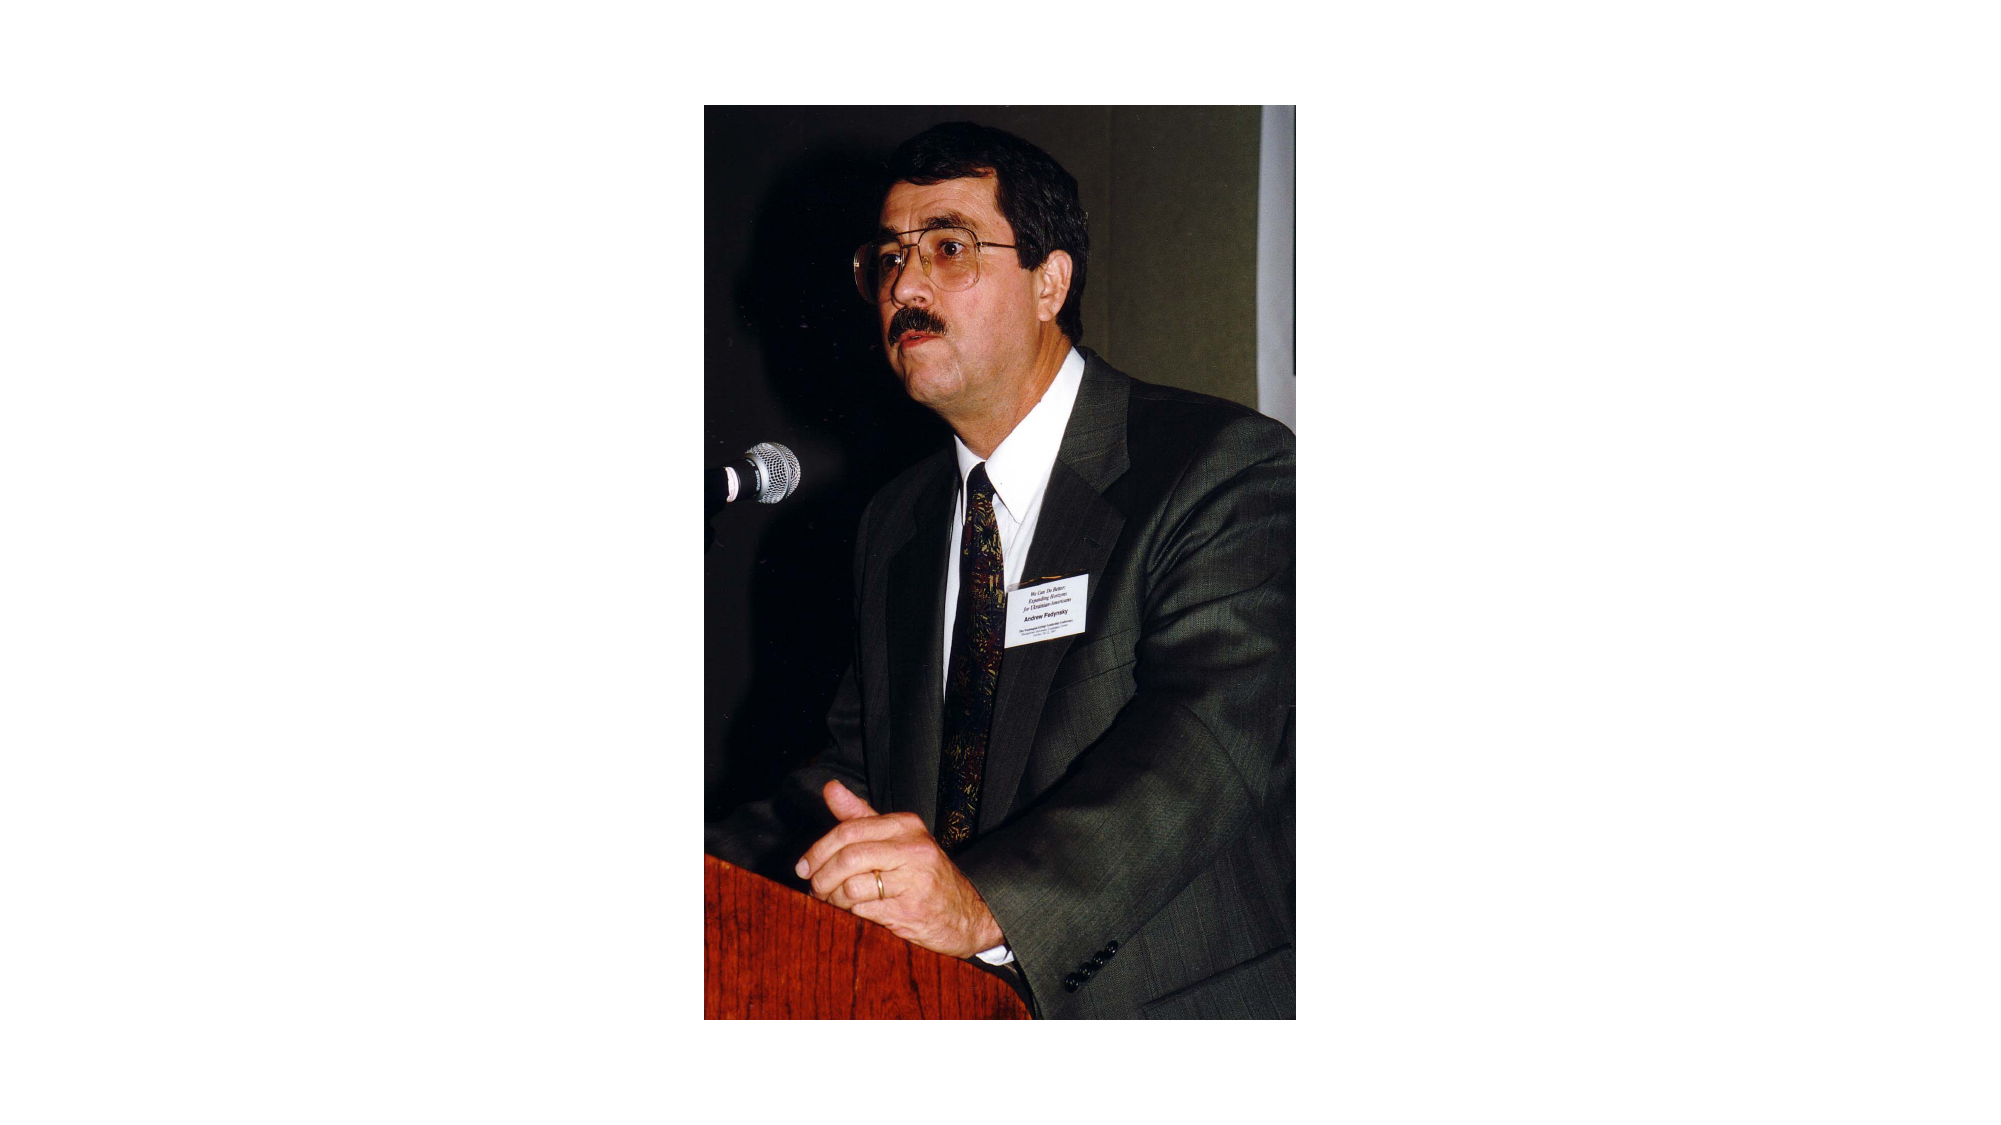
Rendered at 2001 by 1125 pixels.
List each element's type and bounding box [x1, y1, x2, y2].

picture [704, 105, 1296, 1020]
